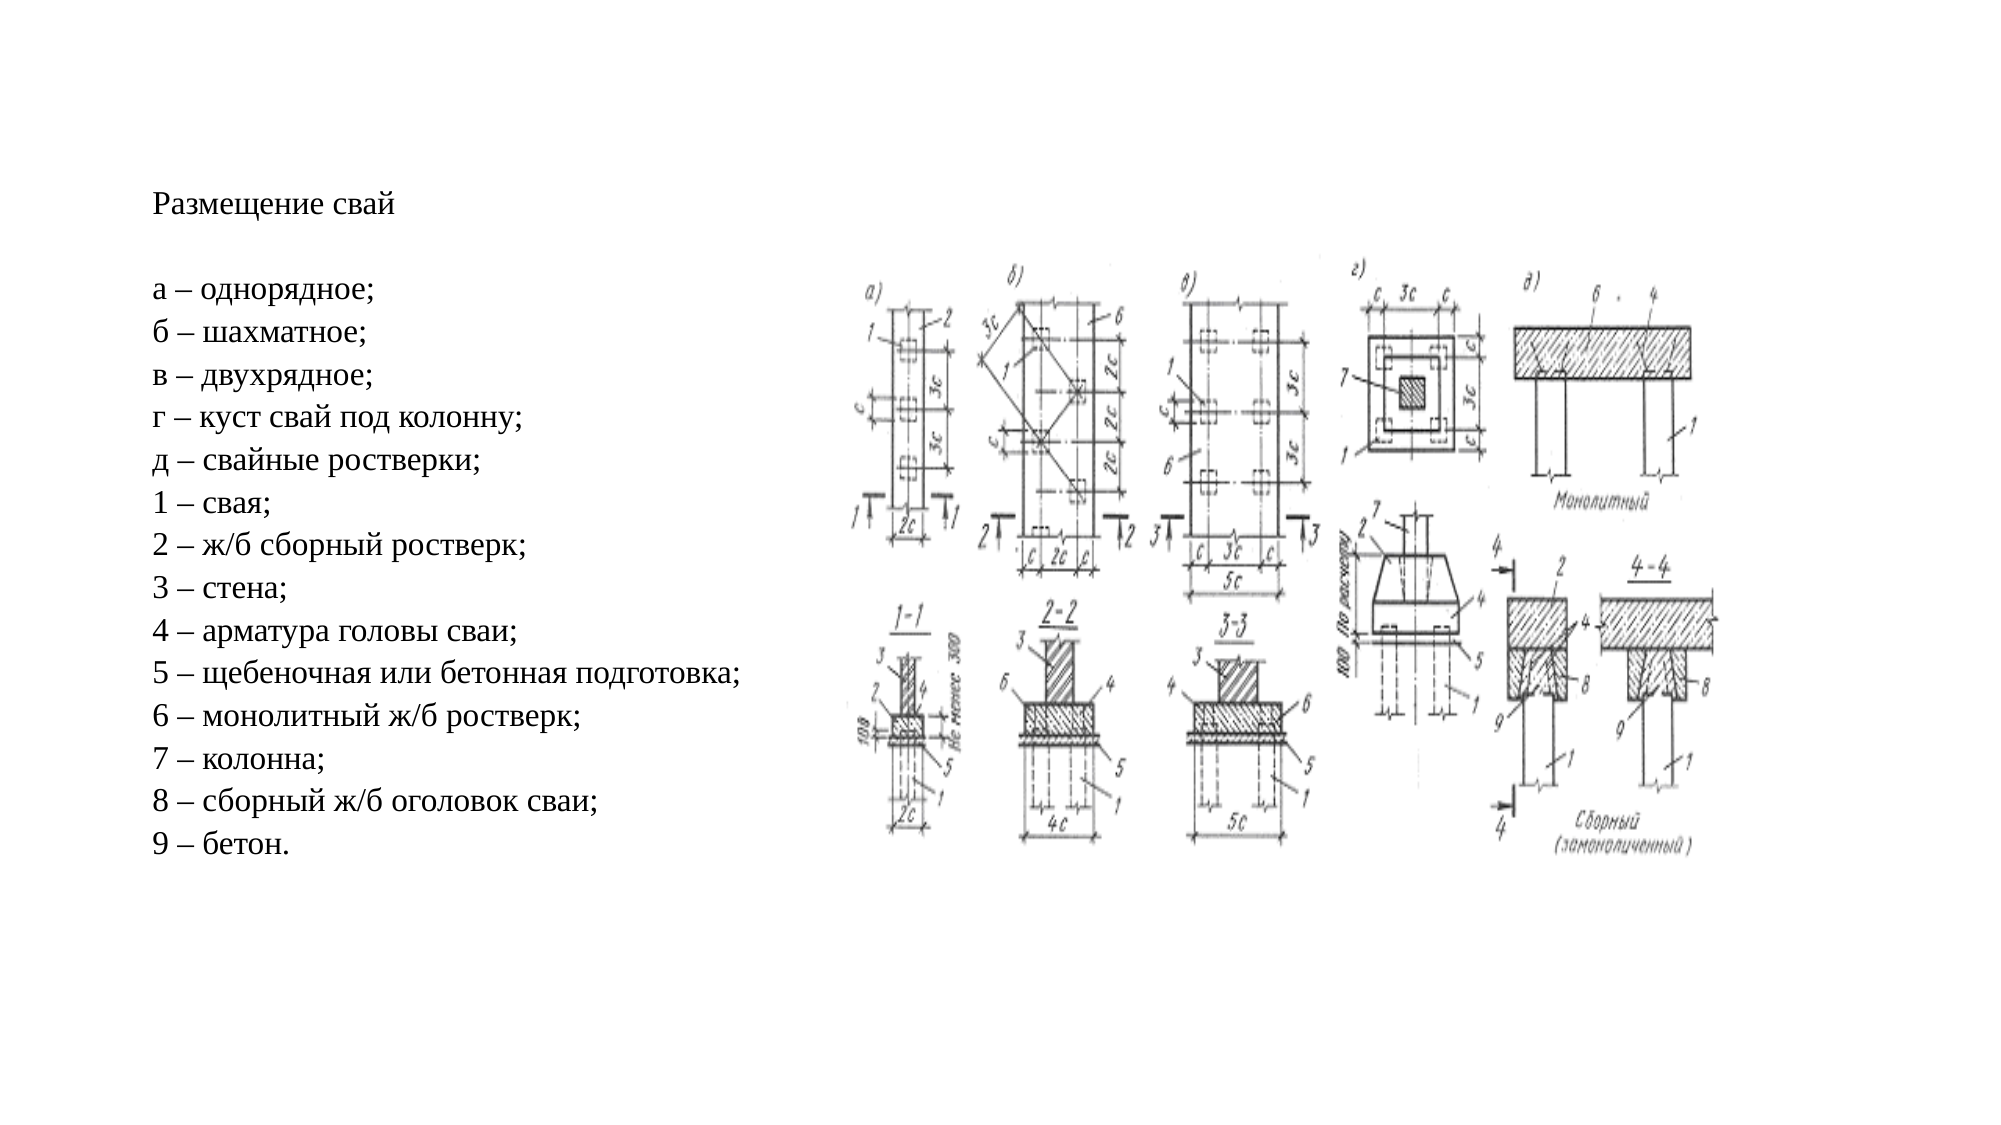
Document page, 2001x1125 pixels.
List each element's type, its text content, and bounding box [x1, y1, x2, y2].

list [839, 243, 1723, 863]
title Размещение свай а – однорядное; б – шахматное; в – двухрядное; г – куст свай под колонну; д – свайные ростверки; 1 – свая; 2 – ж/б сборный ростверк; 3 – стена; 4 – арматура головы сваи; 5 – щебеночная или бетонная подготовка; 6 – монолитный ж/б ростверк; 7 – колонна; 8 – сборный ж/б оголовок сваи; 9 – бетон. [137, 59, 768, 1020]
